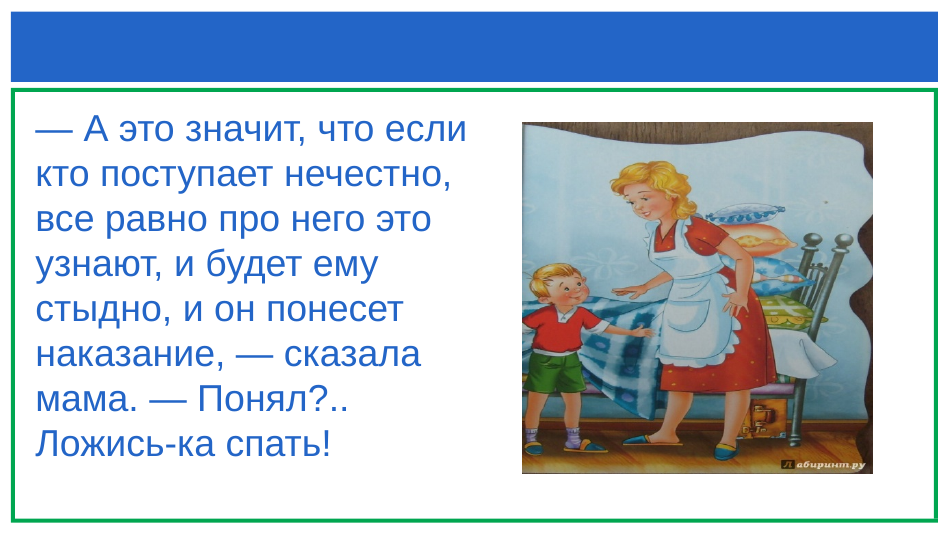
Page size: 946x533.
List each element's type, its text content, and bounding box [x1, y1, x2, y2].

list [522, 122, 874, 474]
list — А это значит, что если кто поступает нечестно, все равно про него это узнают, и будет ему стыдно, и он понесет наказание, — сказала мама. — Понял?.. Ложись-ка спать! [35, 103, 498, 513]
